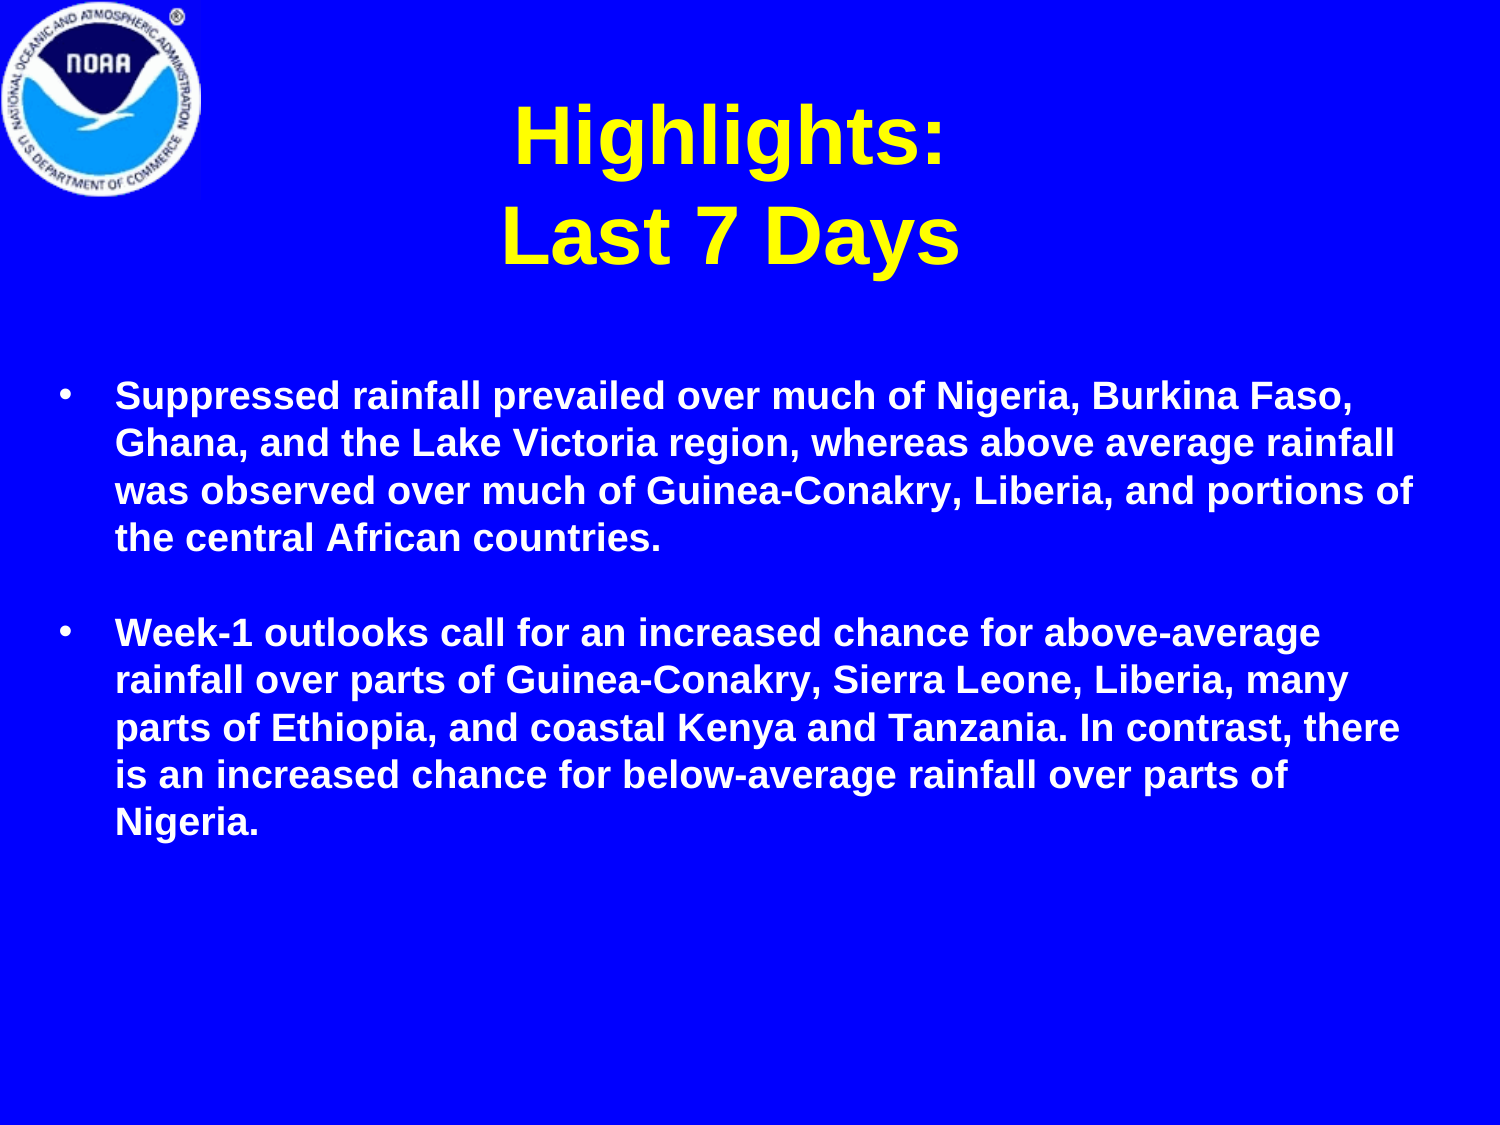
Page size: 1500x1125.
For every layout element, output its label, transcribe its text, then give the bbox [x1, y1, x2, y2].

title Highlights: Last 7 Days [137, 87, 1325, 275]
text_box Suppressed rainfall prevailed over much of Nigeria, Burkina Faso, Ghana, and the Lake Victoria region, whereas above average rainfall was observed over much of Guinea-Conakry, Liberia, and portions of the central African countries. Week-1 outlooks call for an increased chance for above-average rainfall over parts of Guinea-Conakry, Sierra Leone, Liberia, many parts of Ethiopia, and coastal Kenya and Tanzania. In contrast, there is an increased chance for below-average rainfall over parts of Nigeria. [43, 362, 1432, 1075]
picture [0, 0, 200, 200]
